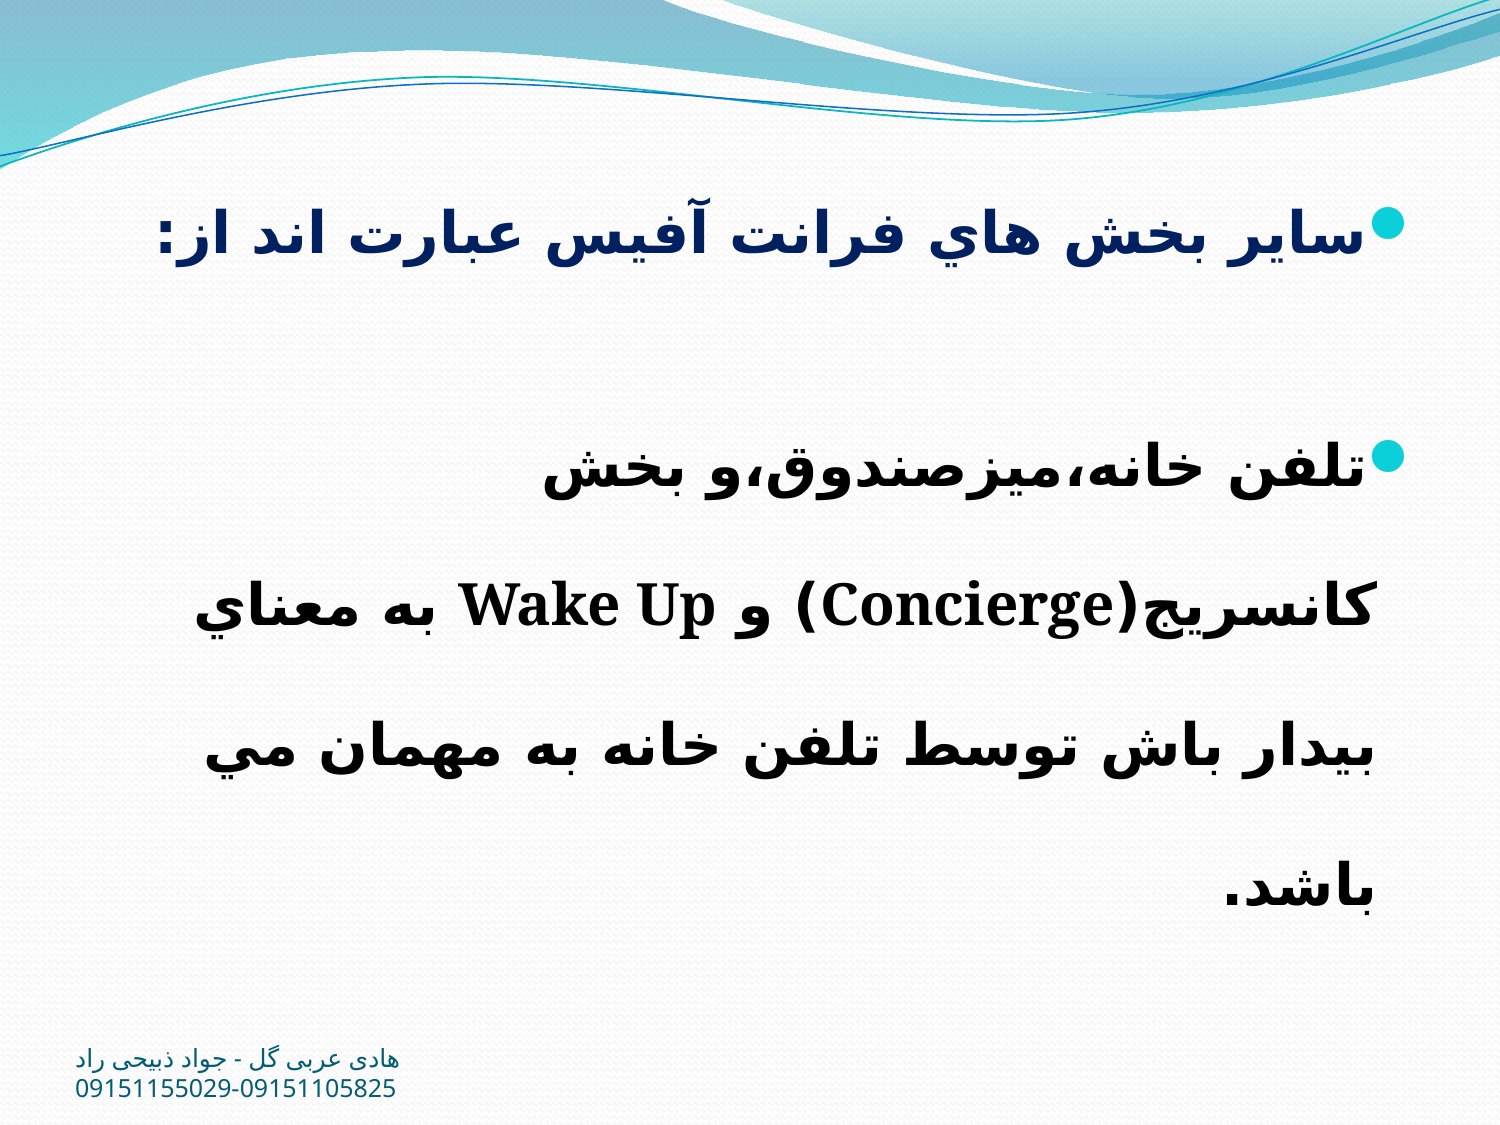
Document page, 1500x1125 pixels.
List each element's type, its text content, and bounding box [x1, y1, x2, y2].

slide_number هادی عربی گل - جواد ذبیحی راد 09151105825-09151155029 [75, 1042, 425, 1103]
list ساير بخش هاي فرانت آفيس عبارت اند از: تلفن خانه،ميزصندوق،و بخش كانسريج(Concierge) و Wake Up به معناي بيدار باش توسط تلفن خانه به مهمان مي باشد. [50, 187, 1438, 1063]
